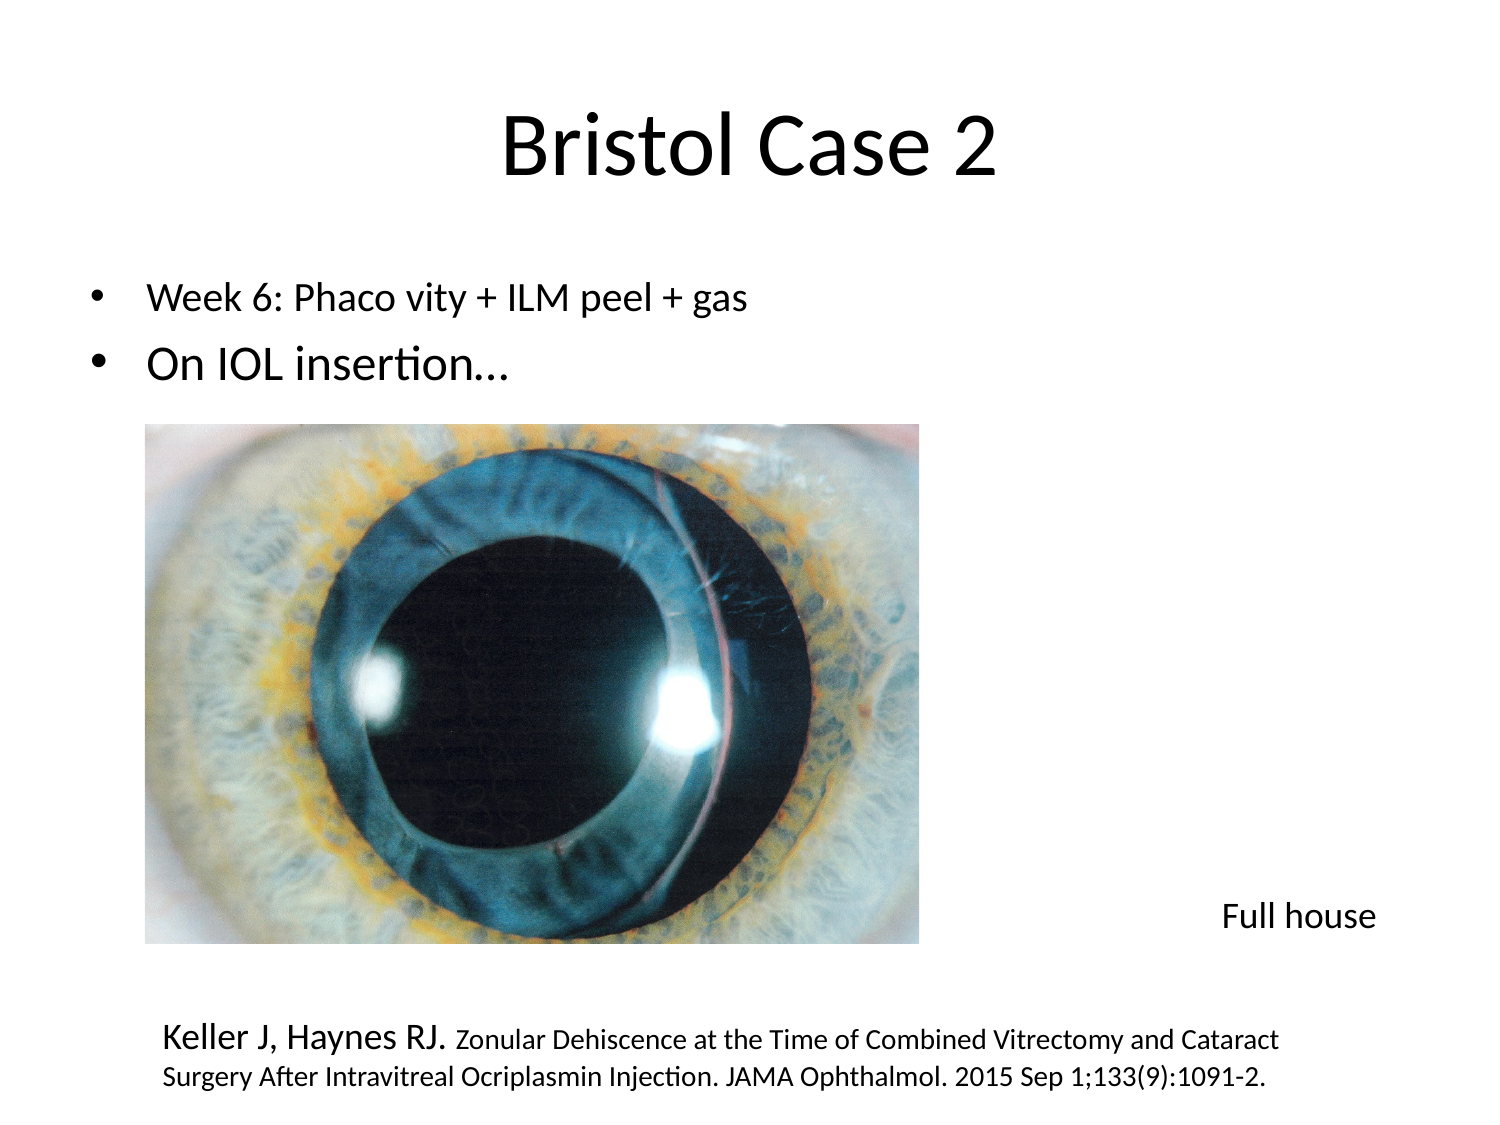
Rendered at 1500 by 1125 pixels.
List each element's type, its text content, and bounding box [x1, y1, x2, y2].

title Bristol Case 2 [75, 45, 1425, 233]
list Week 6: Phaco vity + ILM peel + gas On IOL insertion… [75, 262, 1425, 1005]
picture [144, 424, 920, 944]
text_box Keller J, Haynes RJ. Zonular Dehiscence at the Time of Combined Vitrectomy and Cataract Surgery After Intravitreal Ocriplasmin Injection. JAMA Ophthalmol. 2015 Sep 1;133(9):1091-2. [147, 1004, 1302, 1100]
text_box Full house [1207, 883, 1393, 943]
